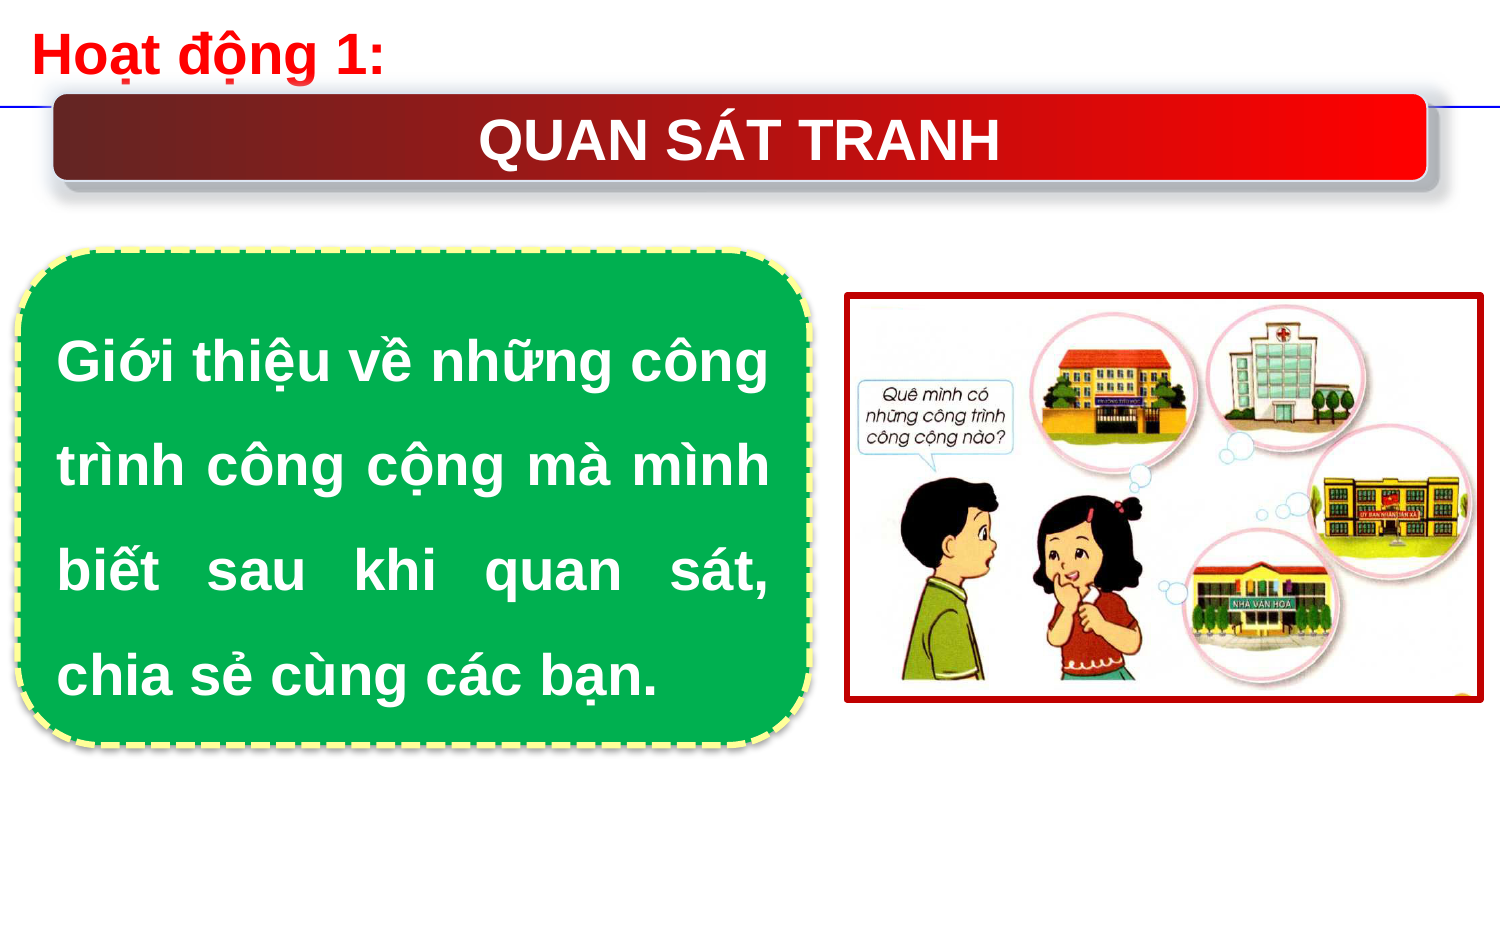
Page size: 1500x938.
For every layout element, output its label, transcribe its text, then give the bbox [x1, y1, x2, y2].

text_box Giới thiệu về những công trình công cộng mà mình biết sau khi quan sát, chia sẻ cùng các bạn. [14, 246, 813, 749]
text_box Hoạt động 1: [19, 10, 400, 93]
text_box QUAN SÁT TRANH [52, 93, 1428, 181]
picture [849, 298, 1478, 697]
